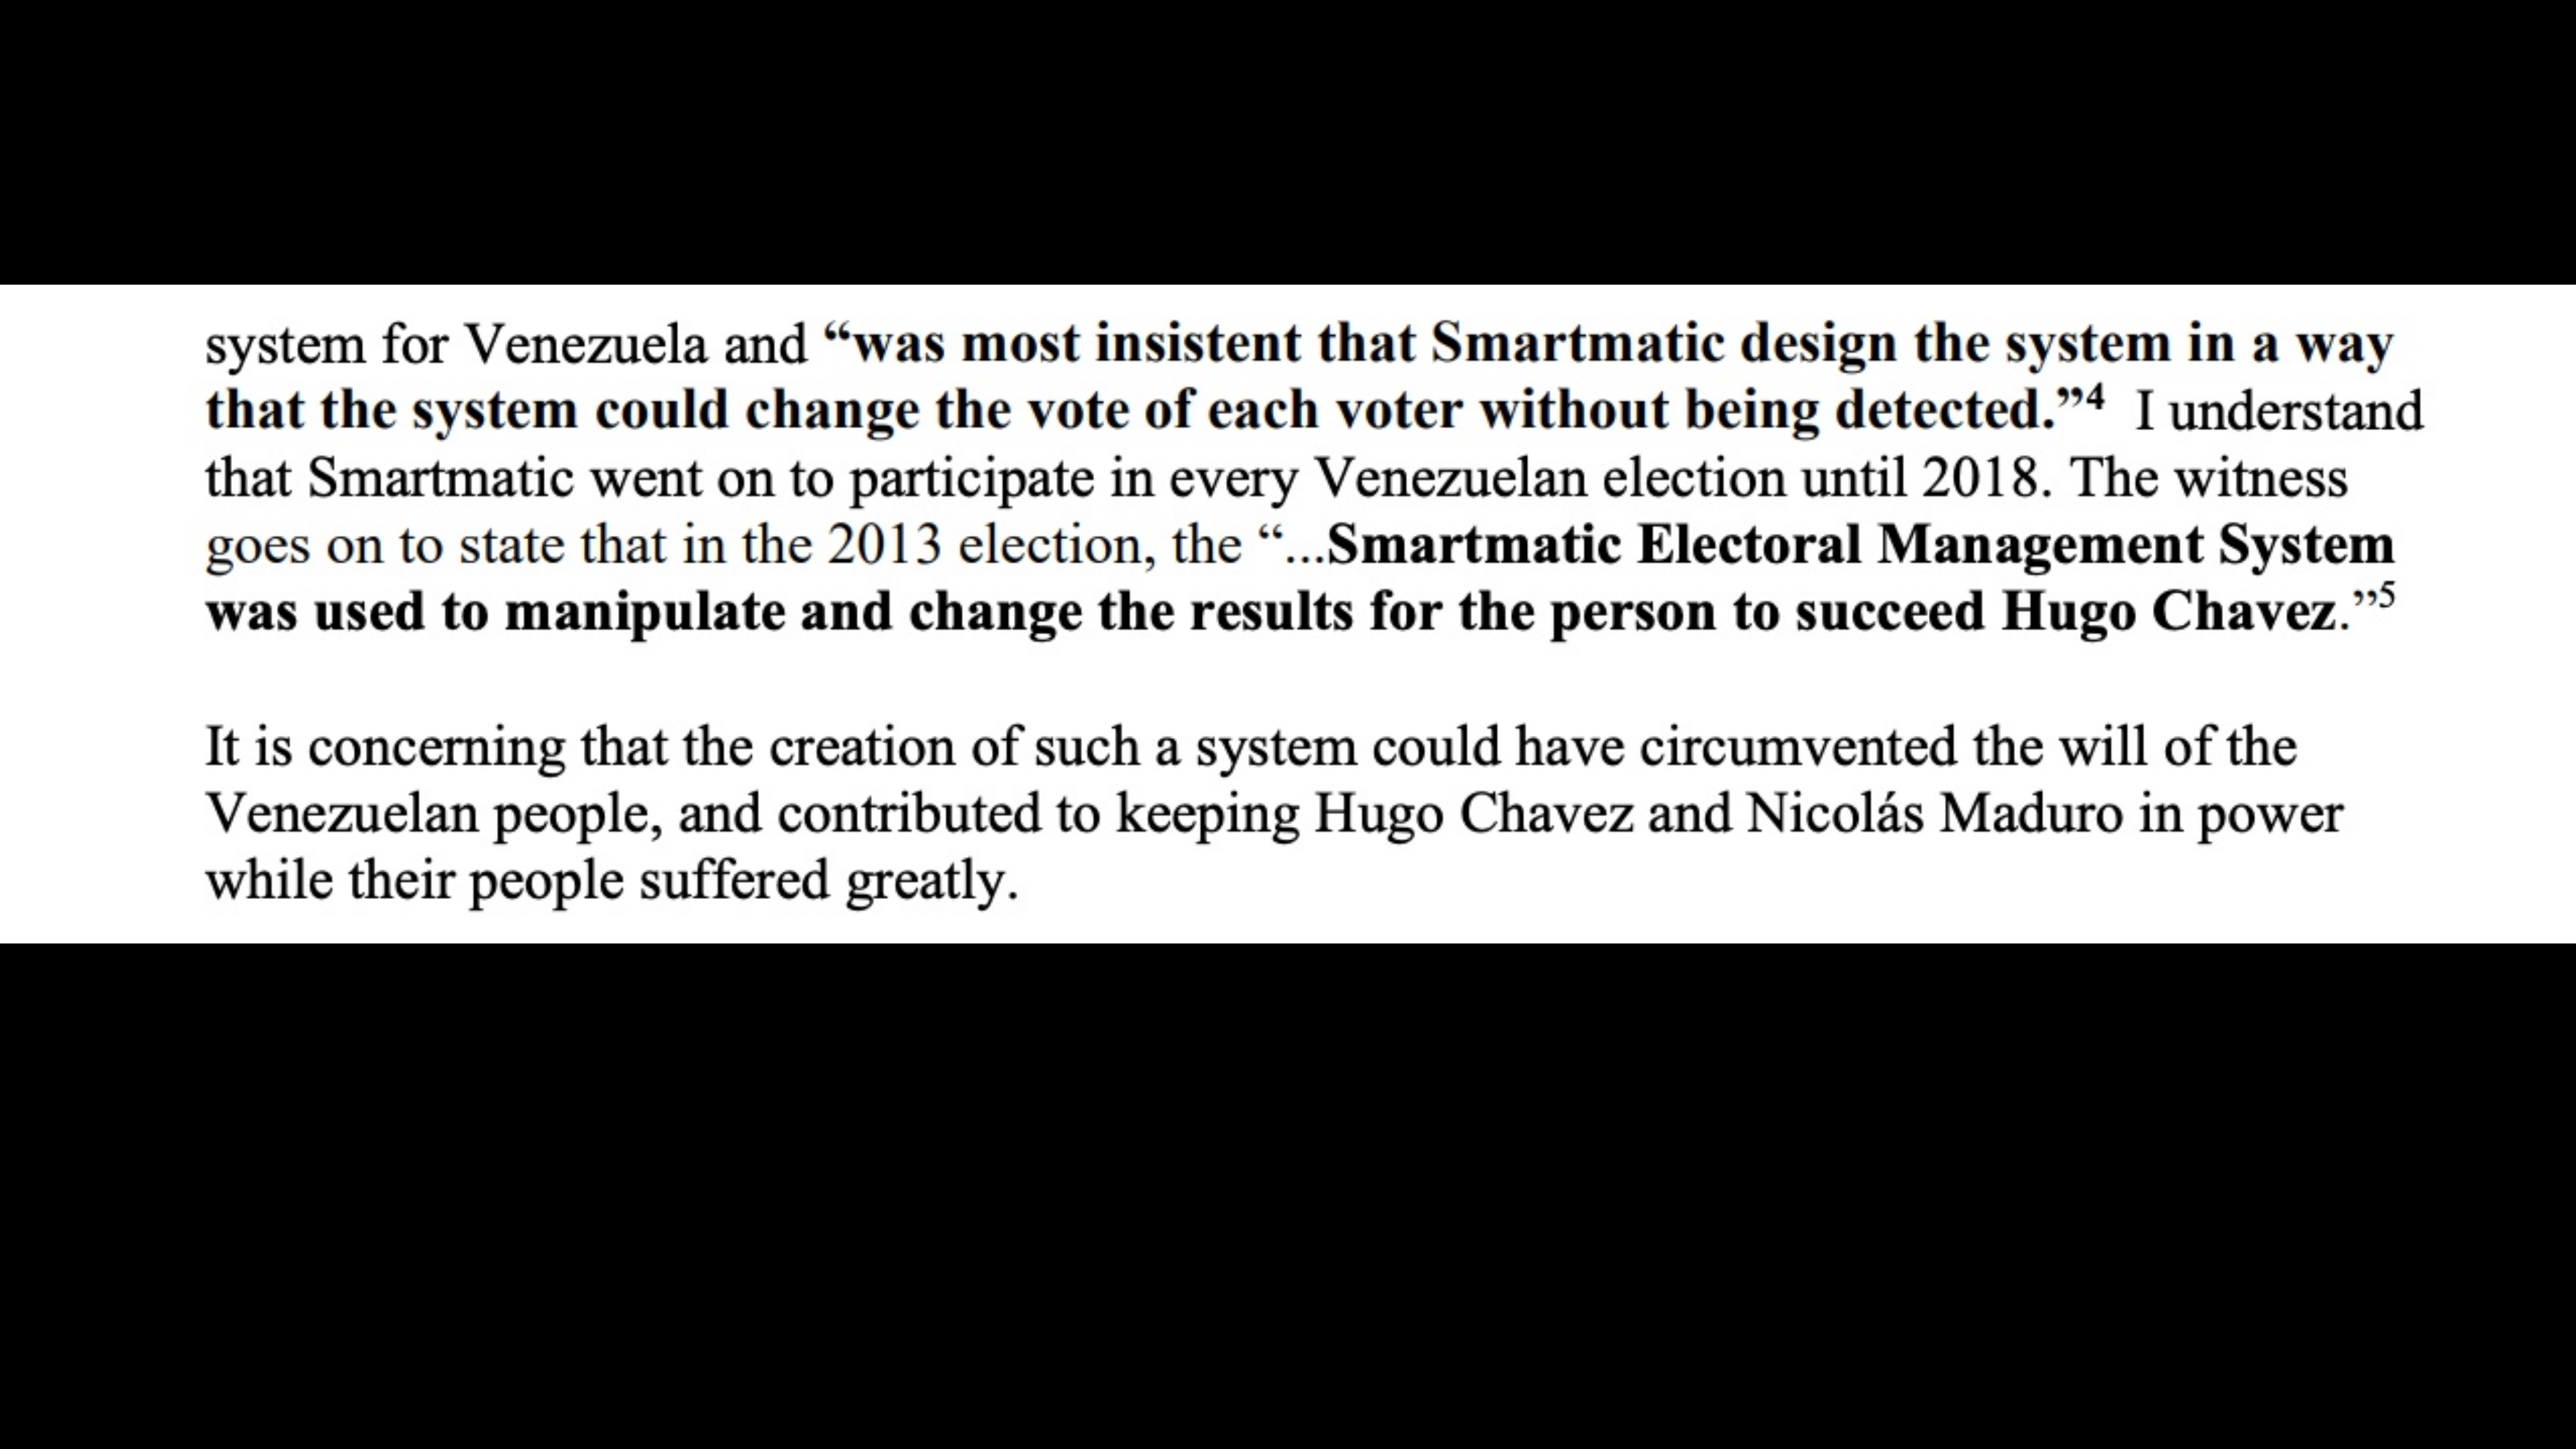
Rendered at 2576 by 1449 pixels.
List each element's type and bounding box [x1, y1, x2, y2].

picture [0, 285, 2576, 943]
